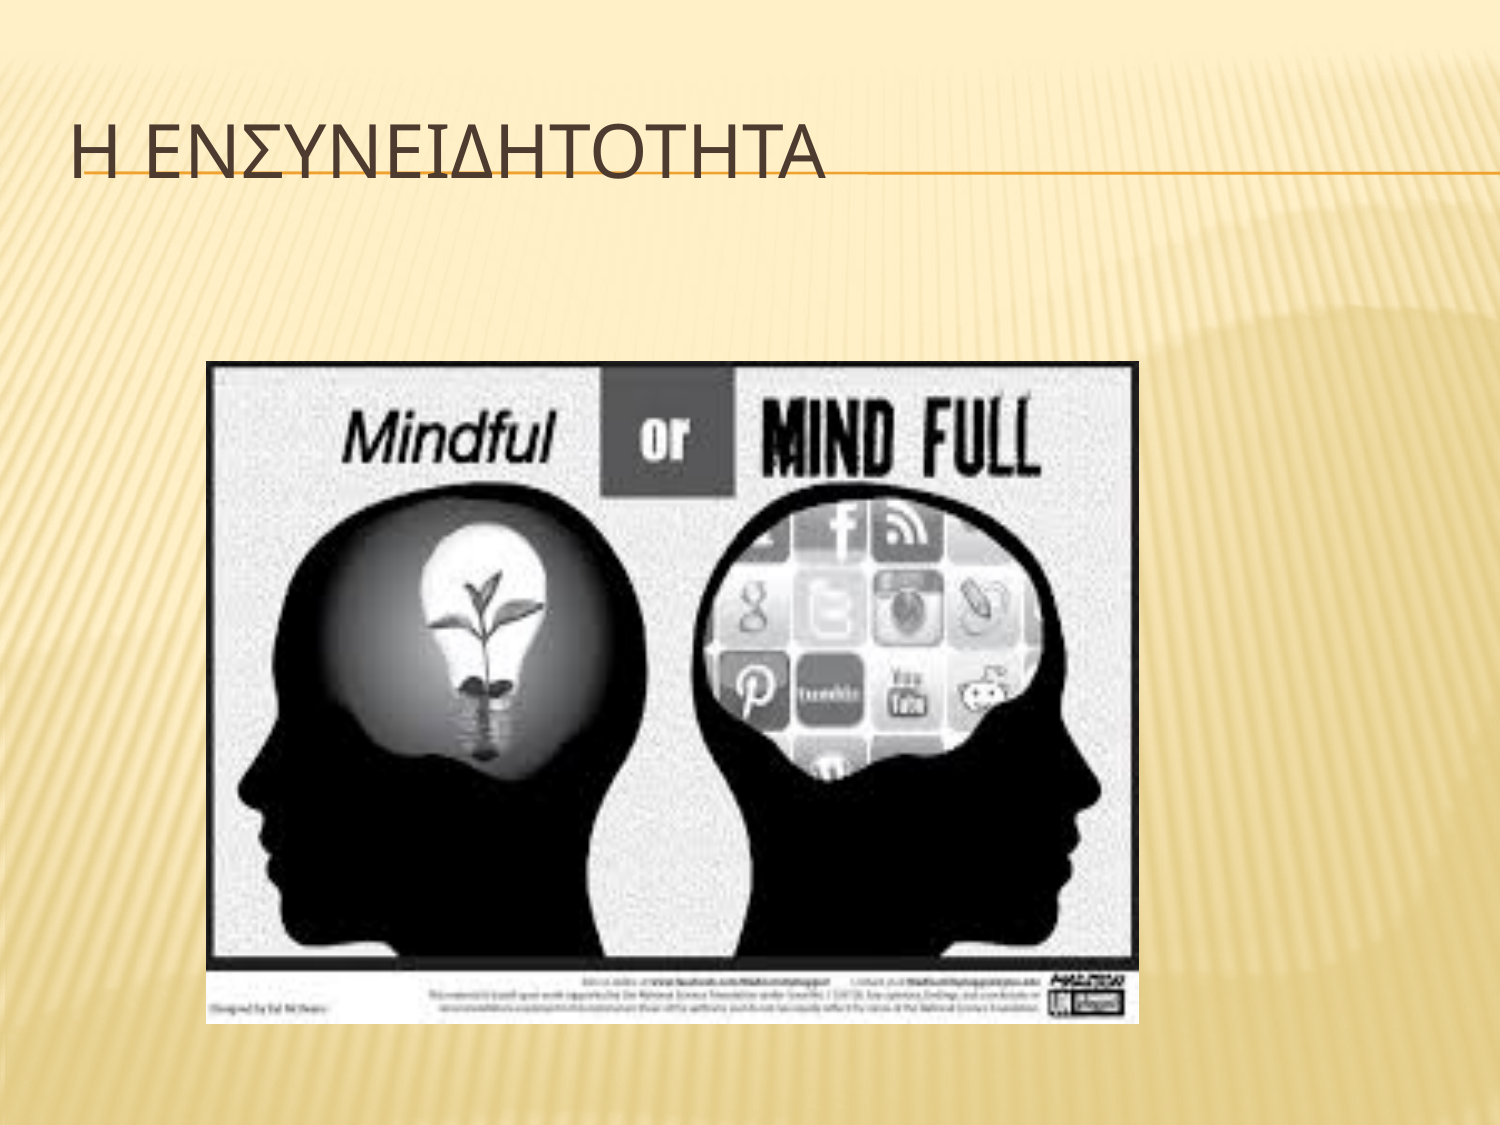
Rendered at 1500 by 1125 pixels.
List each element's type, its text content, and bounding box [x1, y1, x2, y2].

picture [206, 361, 1139, 1024]
title Η ενσυνειδητοτητα [53, 30, 1475, 268]
